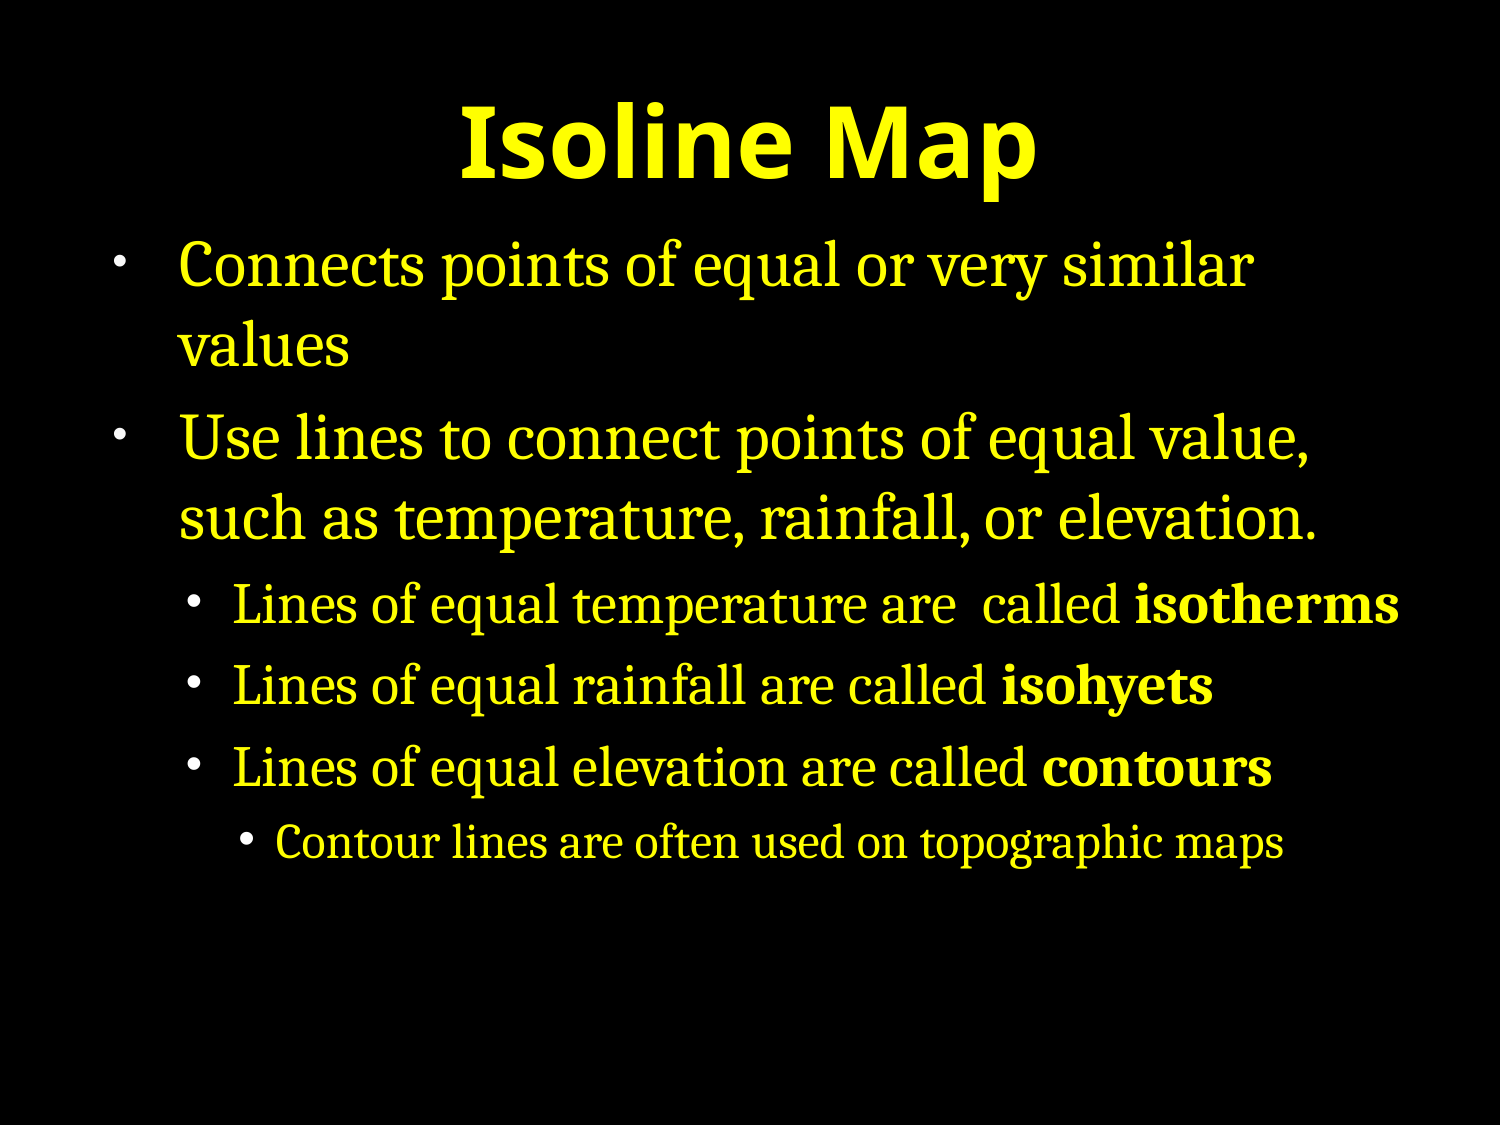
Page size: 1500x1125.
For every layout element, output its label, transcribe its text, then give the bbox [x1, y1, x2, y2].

title Isoline Map [75, 45, 1425, 212]
list Connects points of equal or very similar values Use lines to connect points of equal value, such as temperature, rainfall, or elevation. Lines of equal temperature are called isotherms Lines of equal rainfall are called isohyets Lines of equal elevation are called contours Contour lines are often used on topographic maps [75, 212, 1438, 1075]
